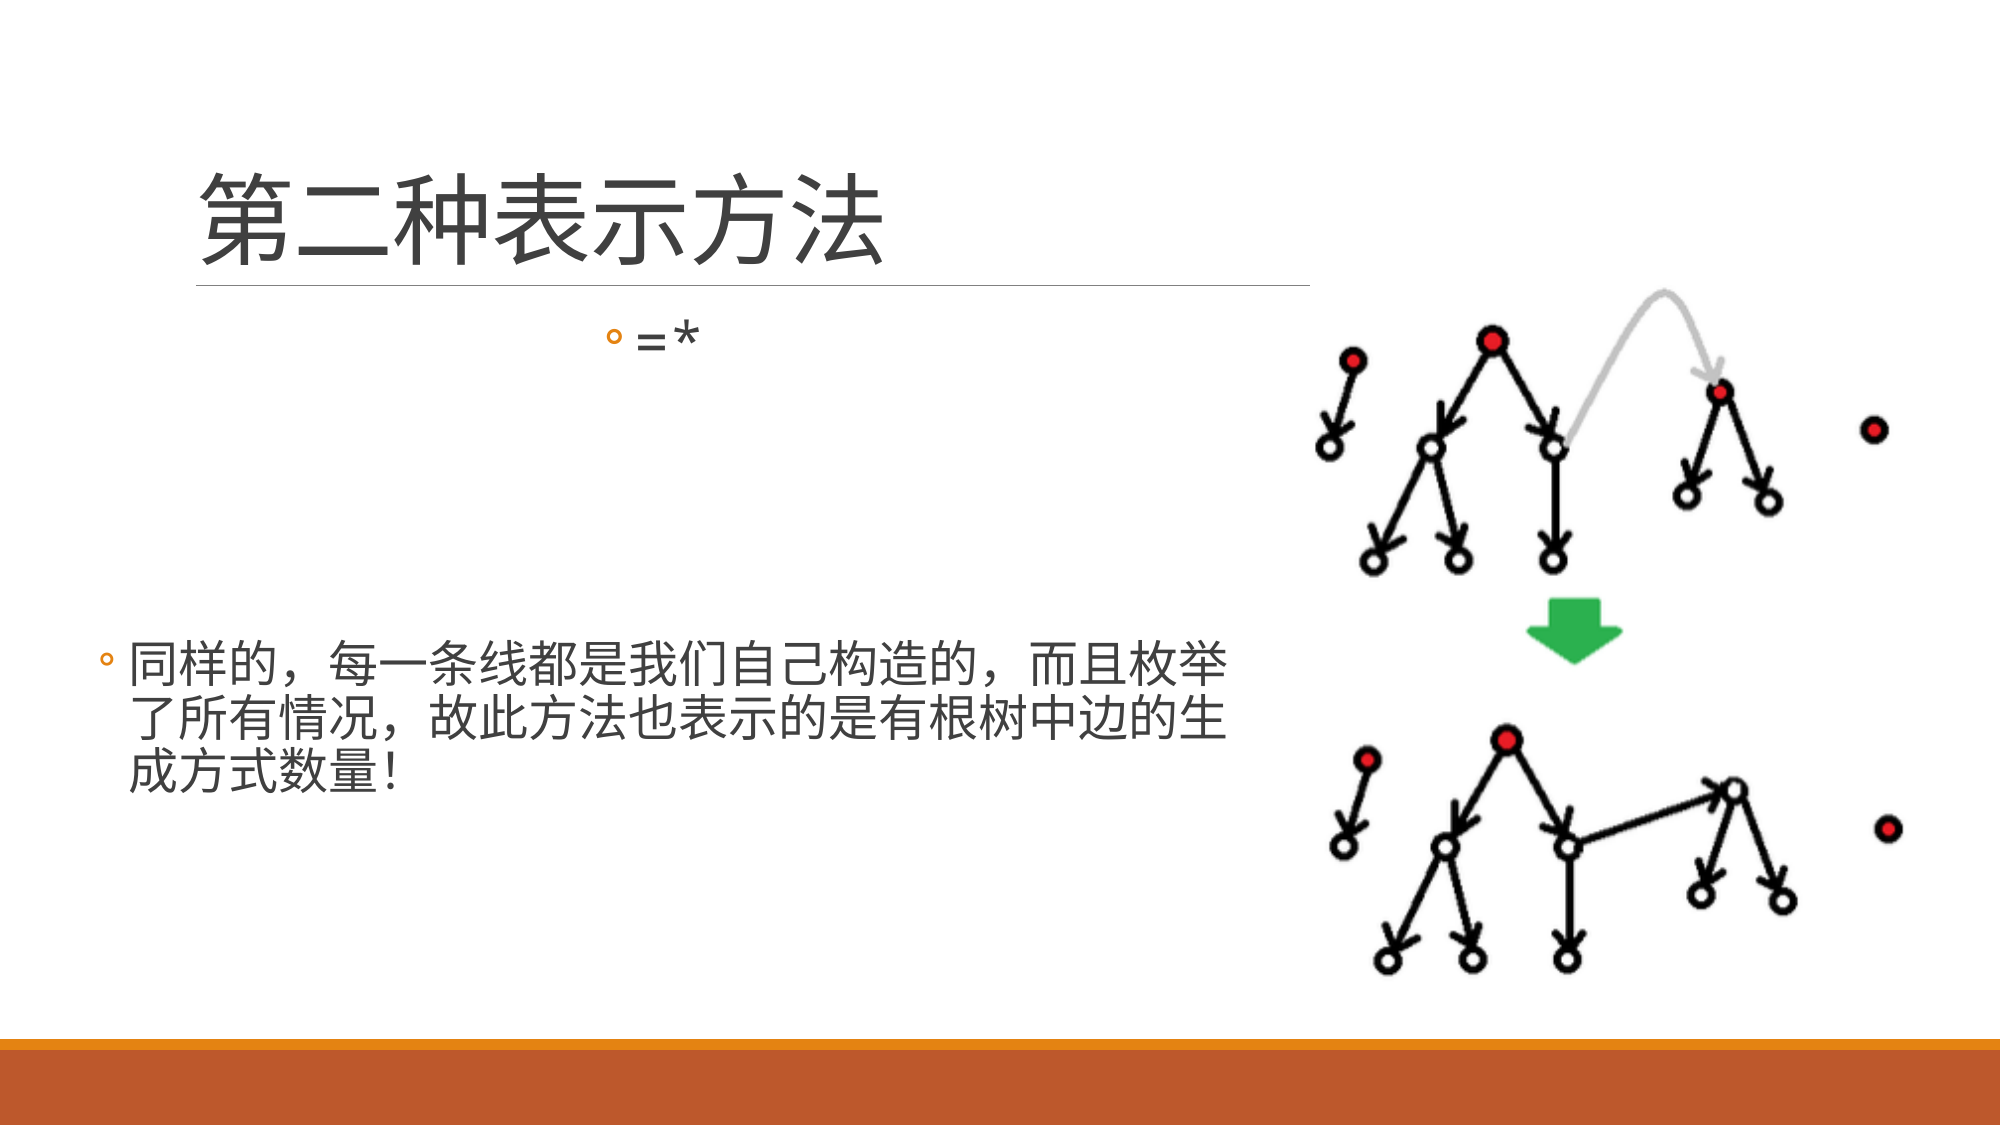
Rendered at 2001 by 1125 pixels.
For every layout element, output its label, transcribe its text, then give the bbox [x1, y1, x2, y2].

picture [1309, 284, 1936, 994]
title 第二种表示方法 [180, 47, 1830, 285]
